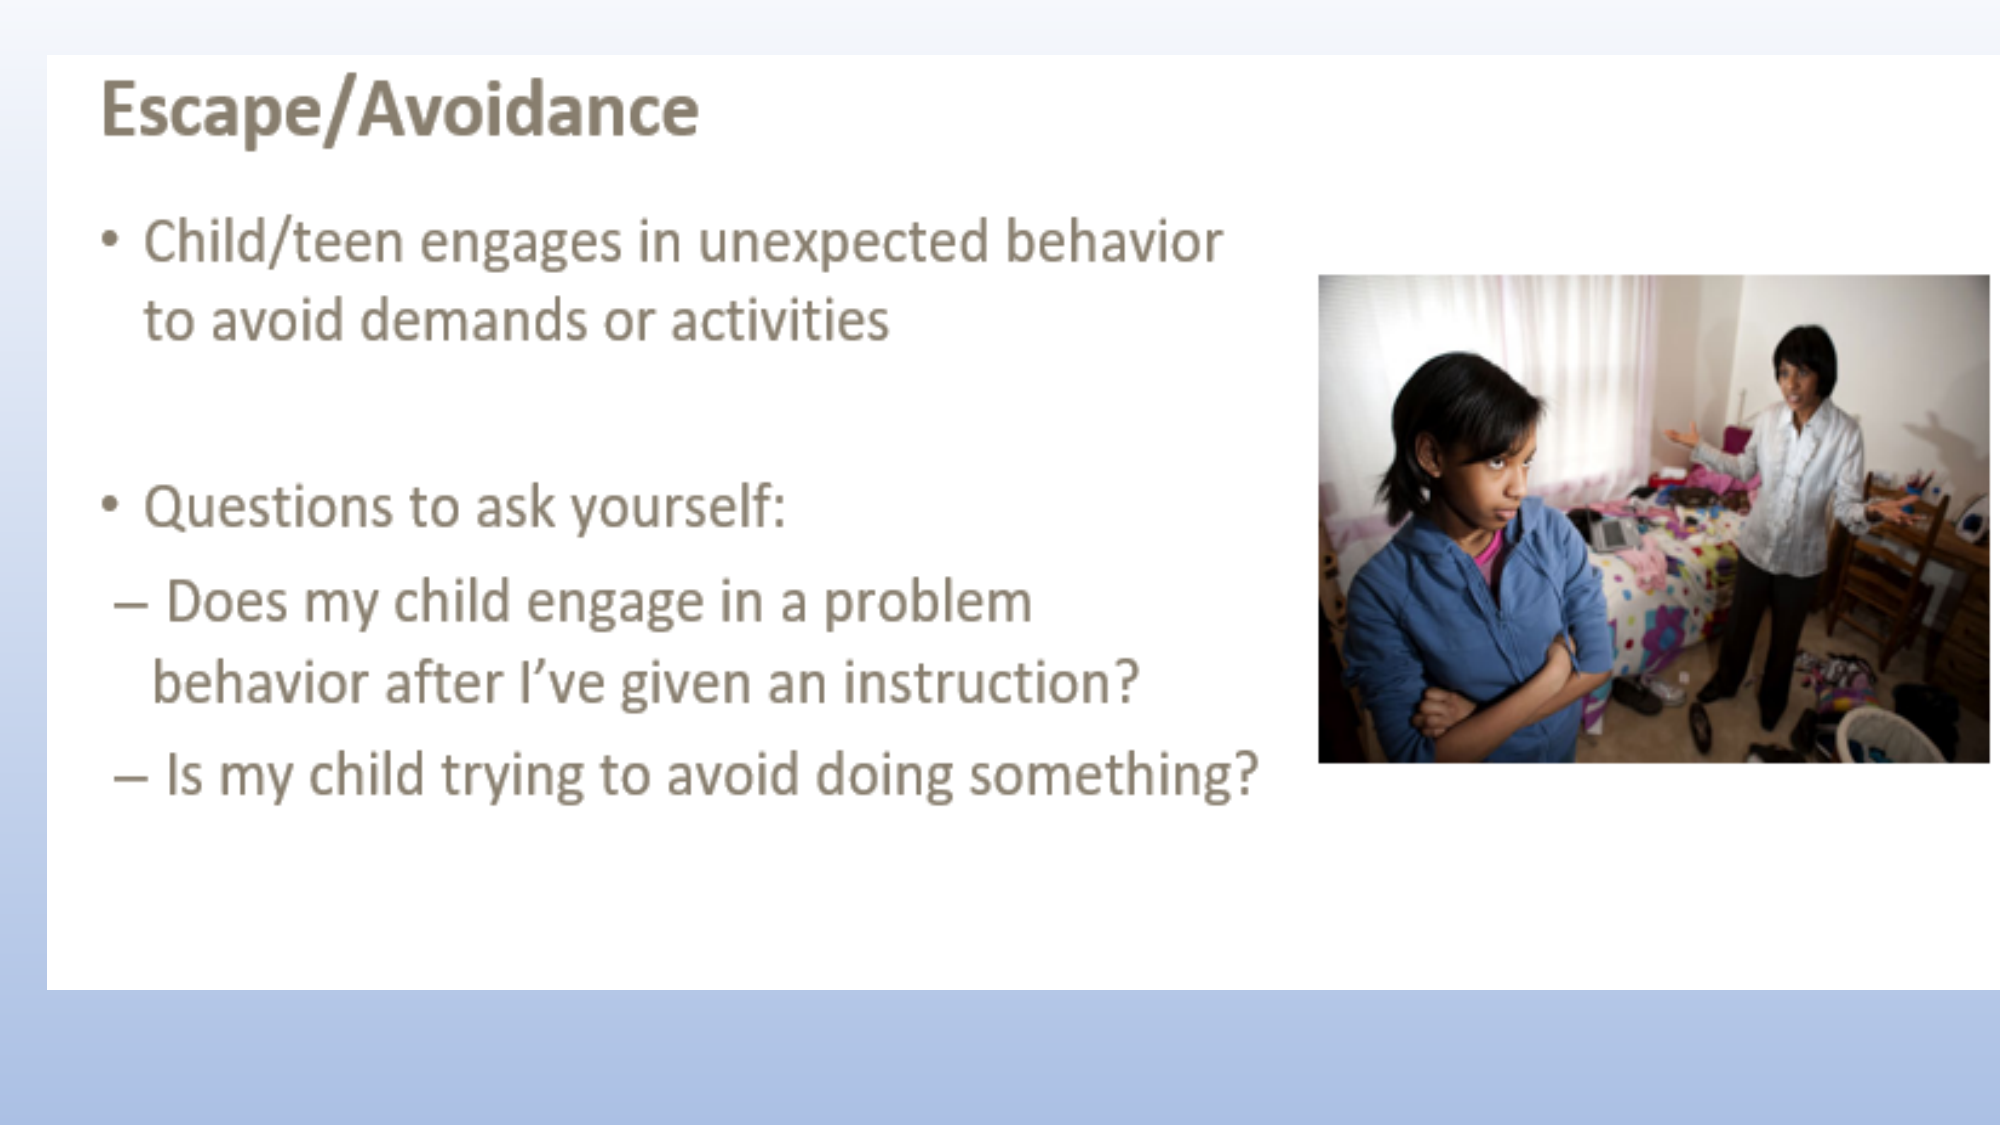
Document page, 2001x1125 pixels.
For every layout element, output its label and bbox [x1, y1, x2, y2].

picture [47, 55, 2000, 990]
